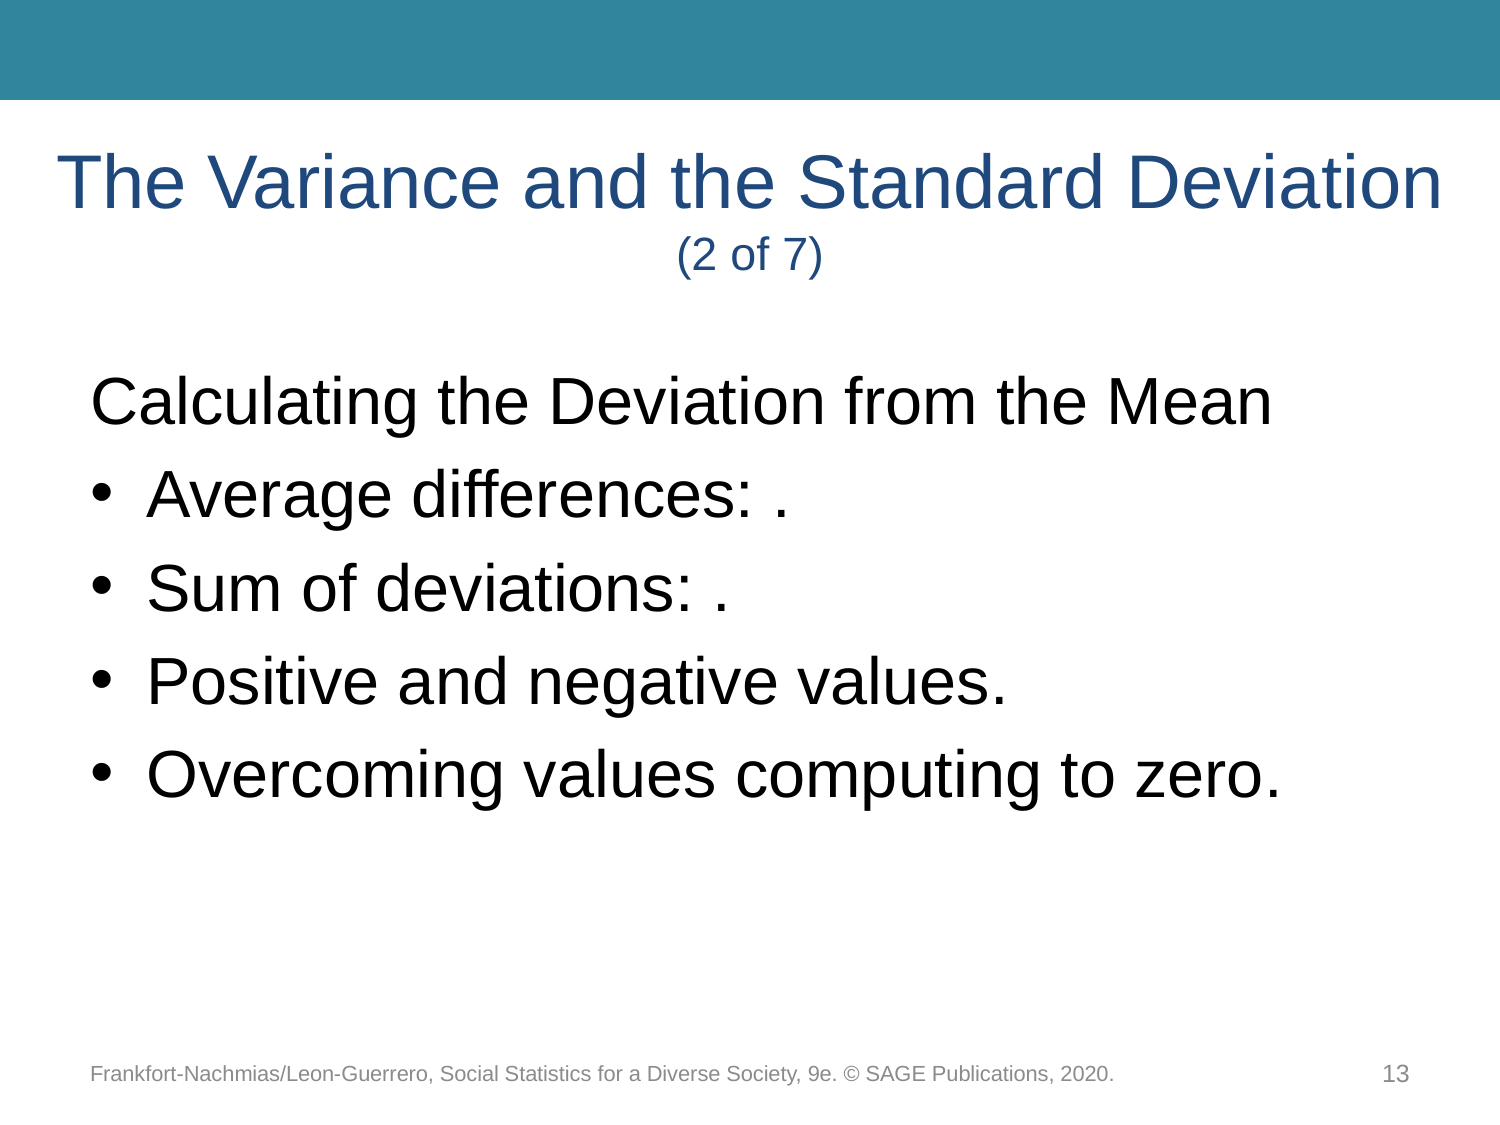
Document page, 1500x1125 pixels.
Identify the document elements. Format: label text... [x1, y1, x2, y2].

footer Frankfort-Nachmias/Leon-Guerrero, Social Statistics for a Diverse Society, 9e. © SAGE Publications, 2020. [75, 1042, 1313, 1103]
title The Variance and the Standard Deviation (2 of 7) [37, 112, 1463, 300]
slide_number 13 [1350, 1042, 1425, 1103]
